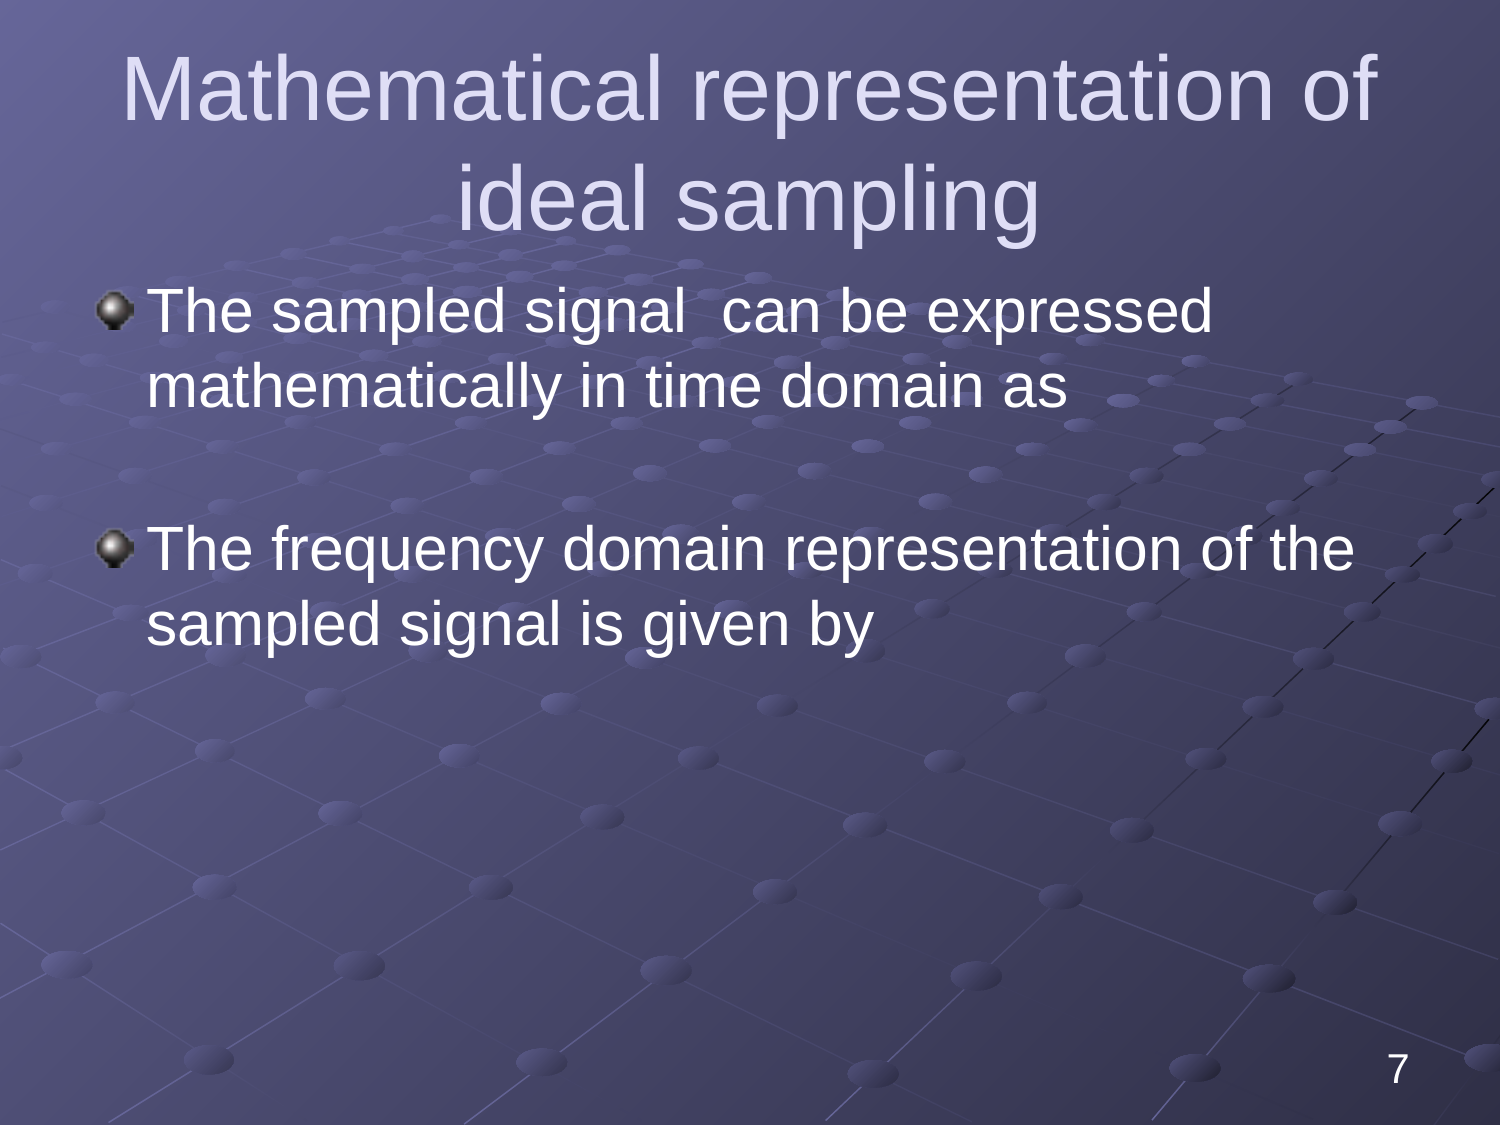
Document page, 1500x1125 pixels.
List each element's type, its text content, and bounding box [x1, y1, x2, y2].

title Mathematical representation of ideal sampling [75, 45, 1425, 233]
picture [90, 523, 134, 568]
picture [90, 285, 134, 330]
slide_number 7 [1074, 1024, 1425, 1100]
